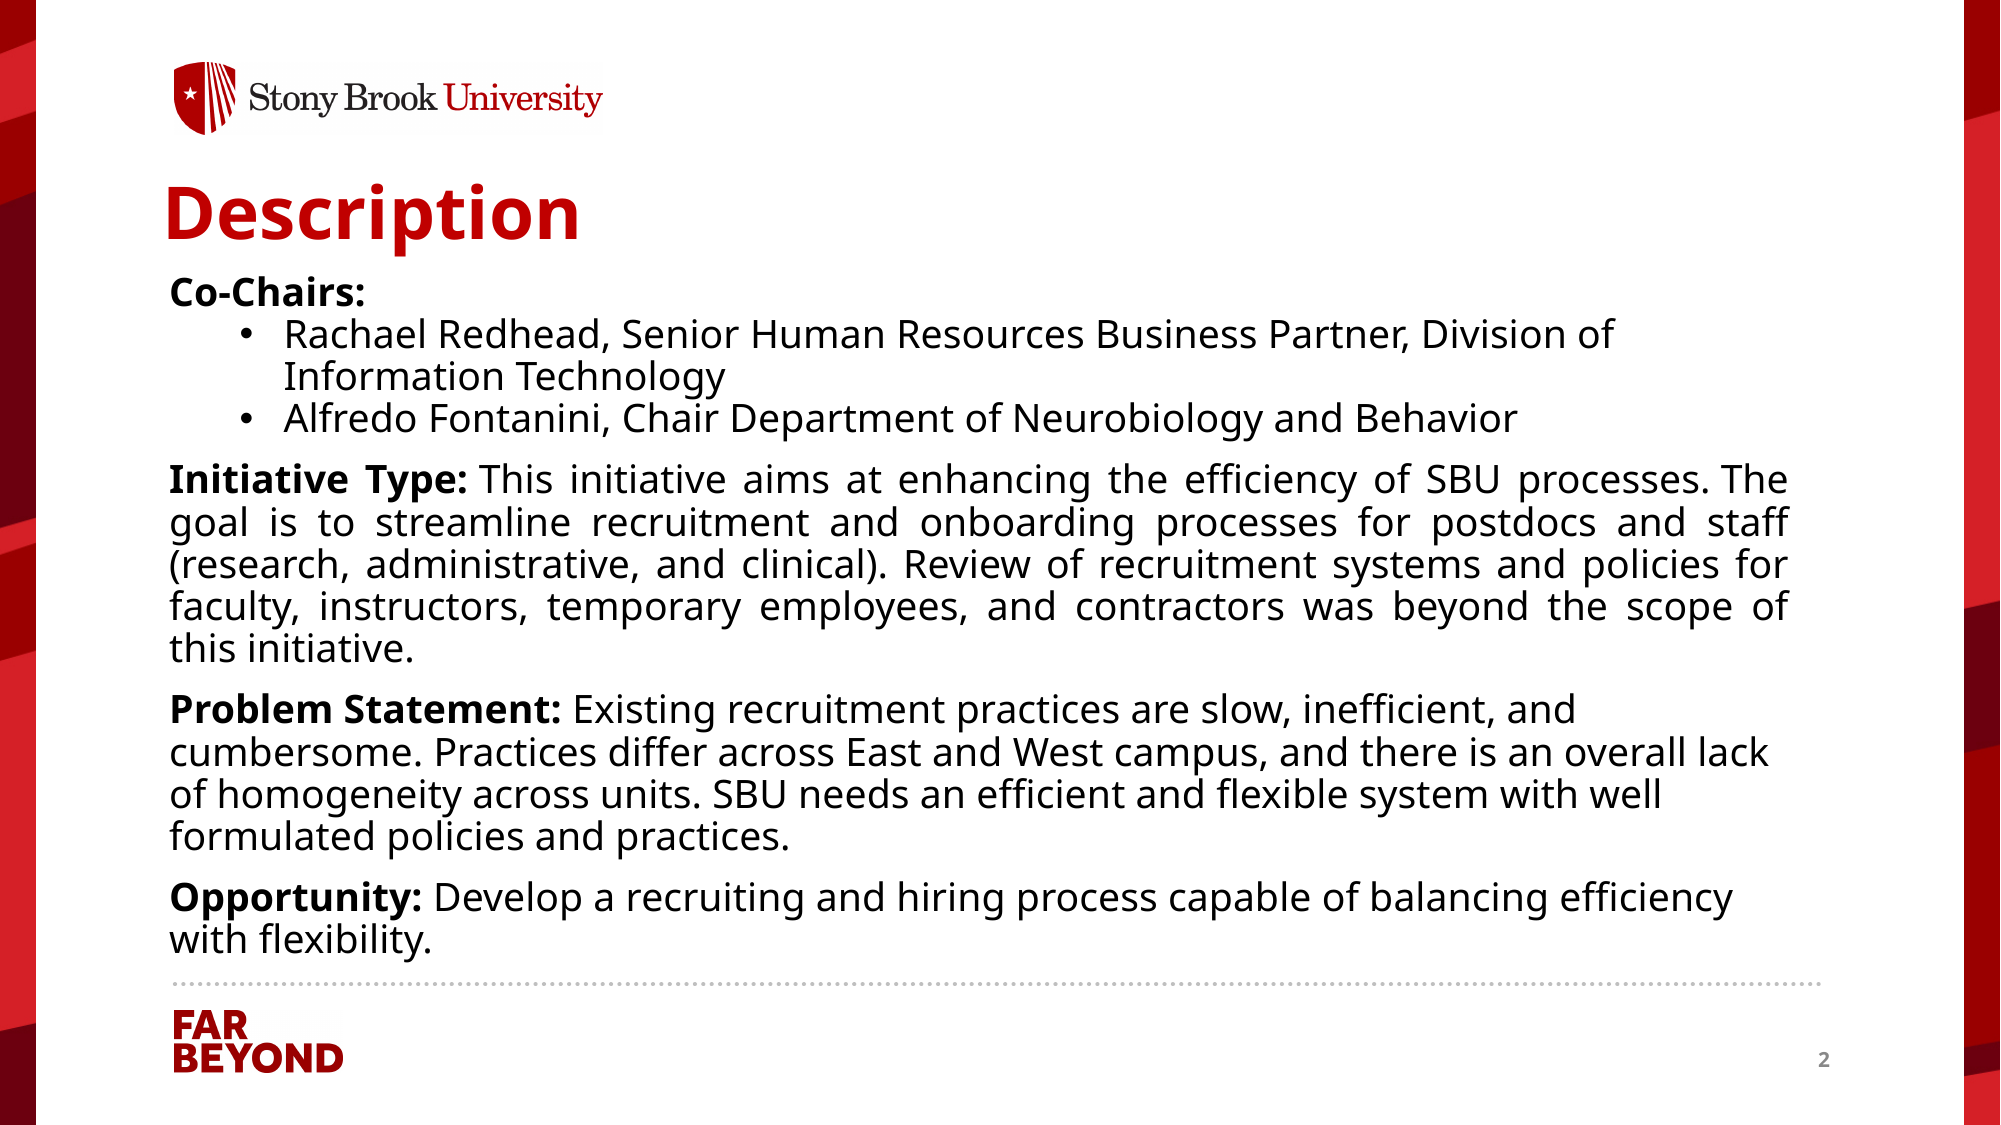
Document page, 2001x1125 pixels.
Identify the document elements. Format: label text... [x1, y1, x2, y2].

title Description [162, 190, 1814, 277]
list Co-Chairs: Rachael Redhead, Senior Human Resources Business Partner, Division of Information Technology Alfredo Fontanini, Chair Department of Neurobiology and Behavior Initiative Type: This initiative aims at enhancing the efficiency of SBU processes. The goal is to streamline recruitment and onboarding processes for postdocs and staff (research, administrative, and clinical). Review of recruitment systems and policies for faculty, instructors, temporary employees, and contractors was beyond the scope of this initiative. Problem Statement: Existing recruitment practices are slow, inefficient, and cumbersome. Practices differ across East and West campus, and there is an overall lack of homogeneity across units. SBU needs an efficient and flexible system with well formulated policies and practices. Opportunity: Develop a recruiting and hiring process capable of balancing efficiency with flexibility. [168, 271, 1792, 928]
slide_number 2 [1808, 1040, 1838, 1082]
picture [0, 0, 36, 1125]
picture [174, 62, 603, 135]
picture [1964, 0, 2000, 1125]
picture [174, 1010, 343, 1073]
